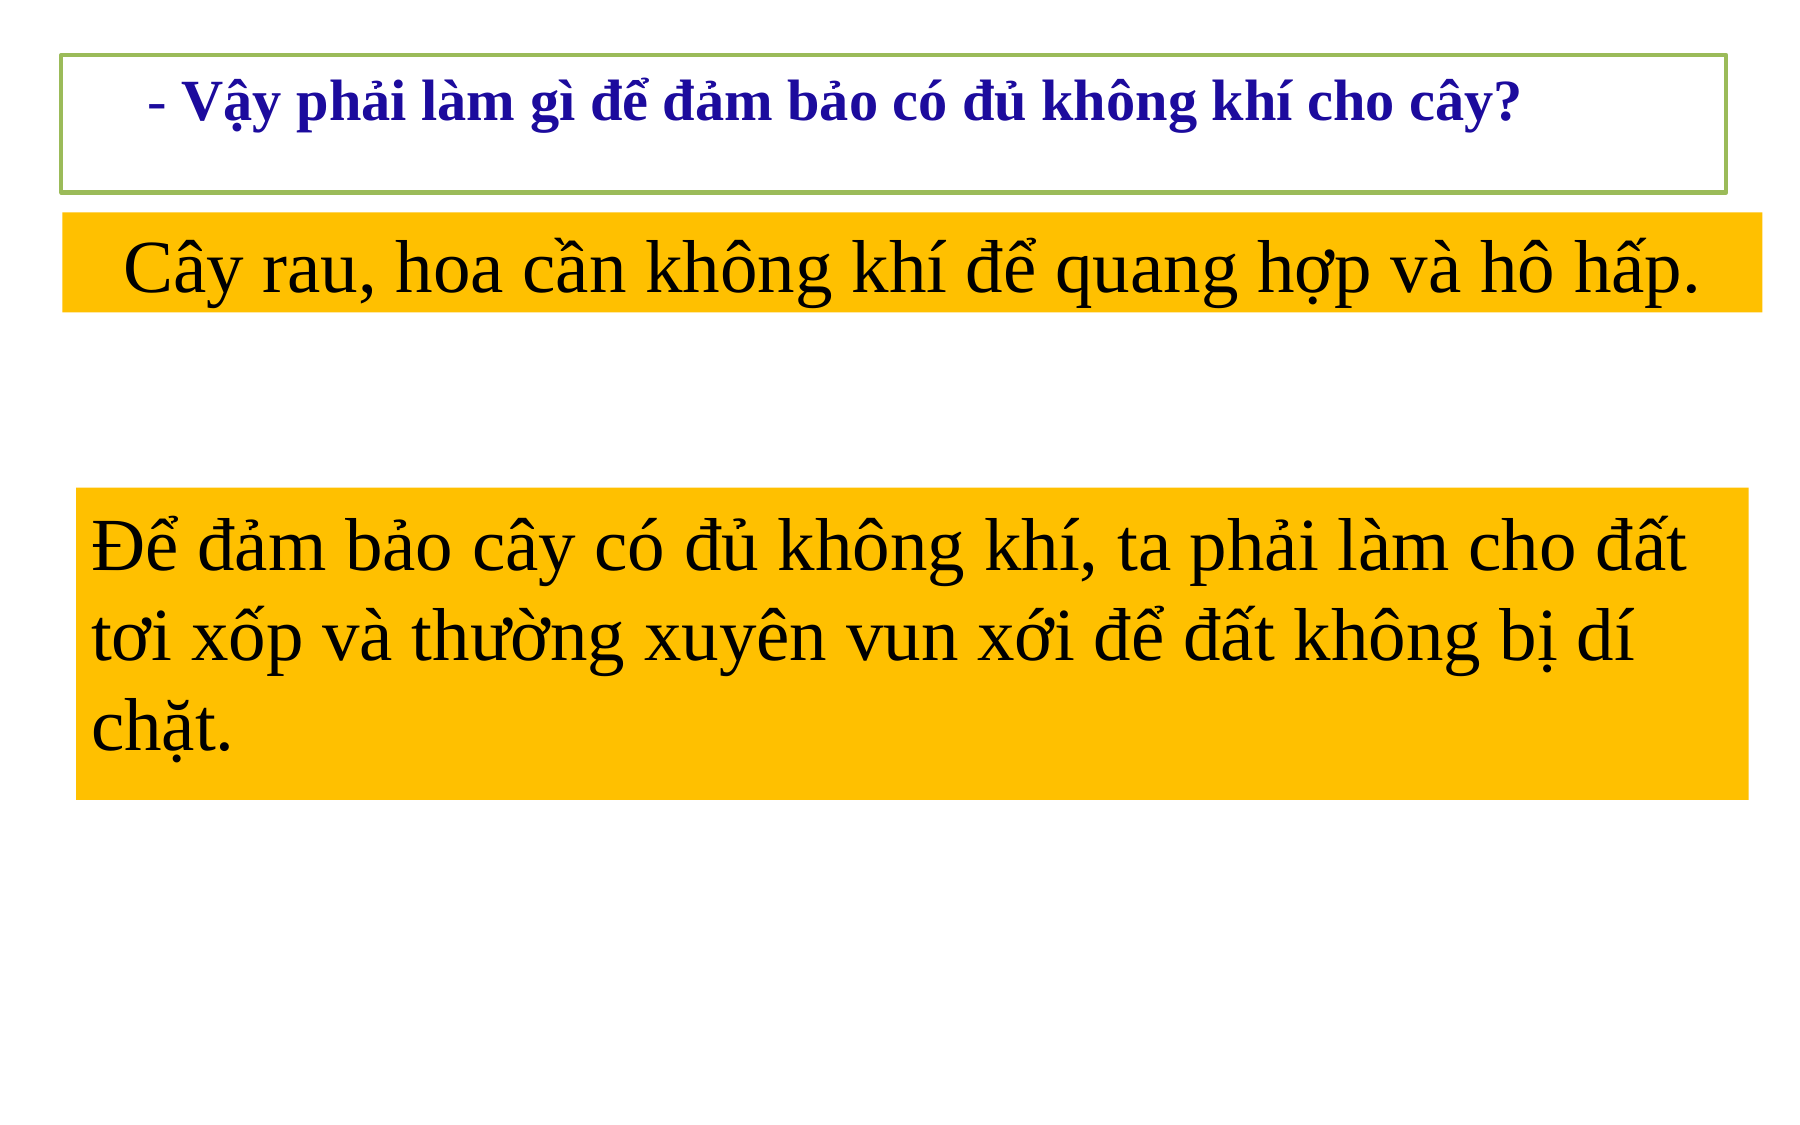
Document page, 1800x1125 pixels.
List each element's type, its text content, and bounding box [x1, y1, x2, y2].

text_box - Vậy phải làm gì để đảm bảo có đủ không khí cho cây? [59, 53, 1728, 195]
list Để đảm bảo cây có đủ không khí, ta phải làm cho đất tơi xốp và thường xuyên vun xới để đất không bị dí chặt. [76, 487, 1749, 800]
title Cây rau, hoa cần không khí để quang hợp và hô hấp. [62, 212, 1763, 313]
